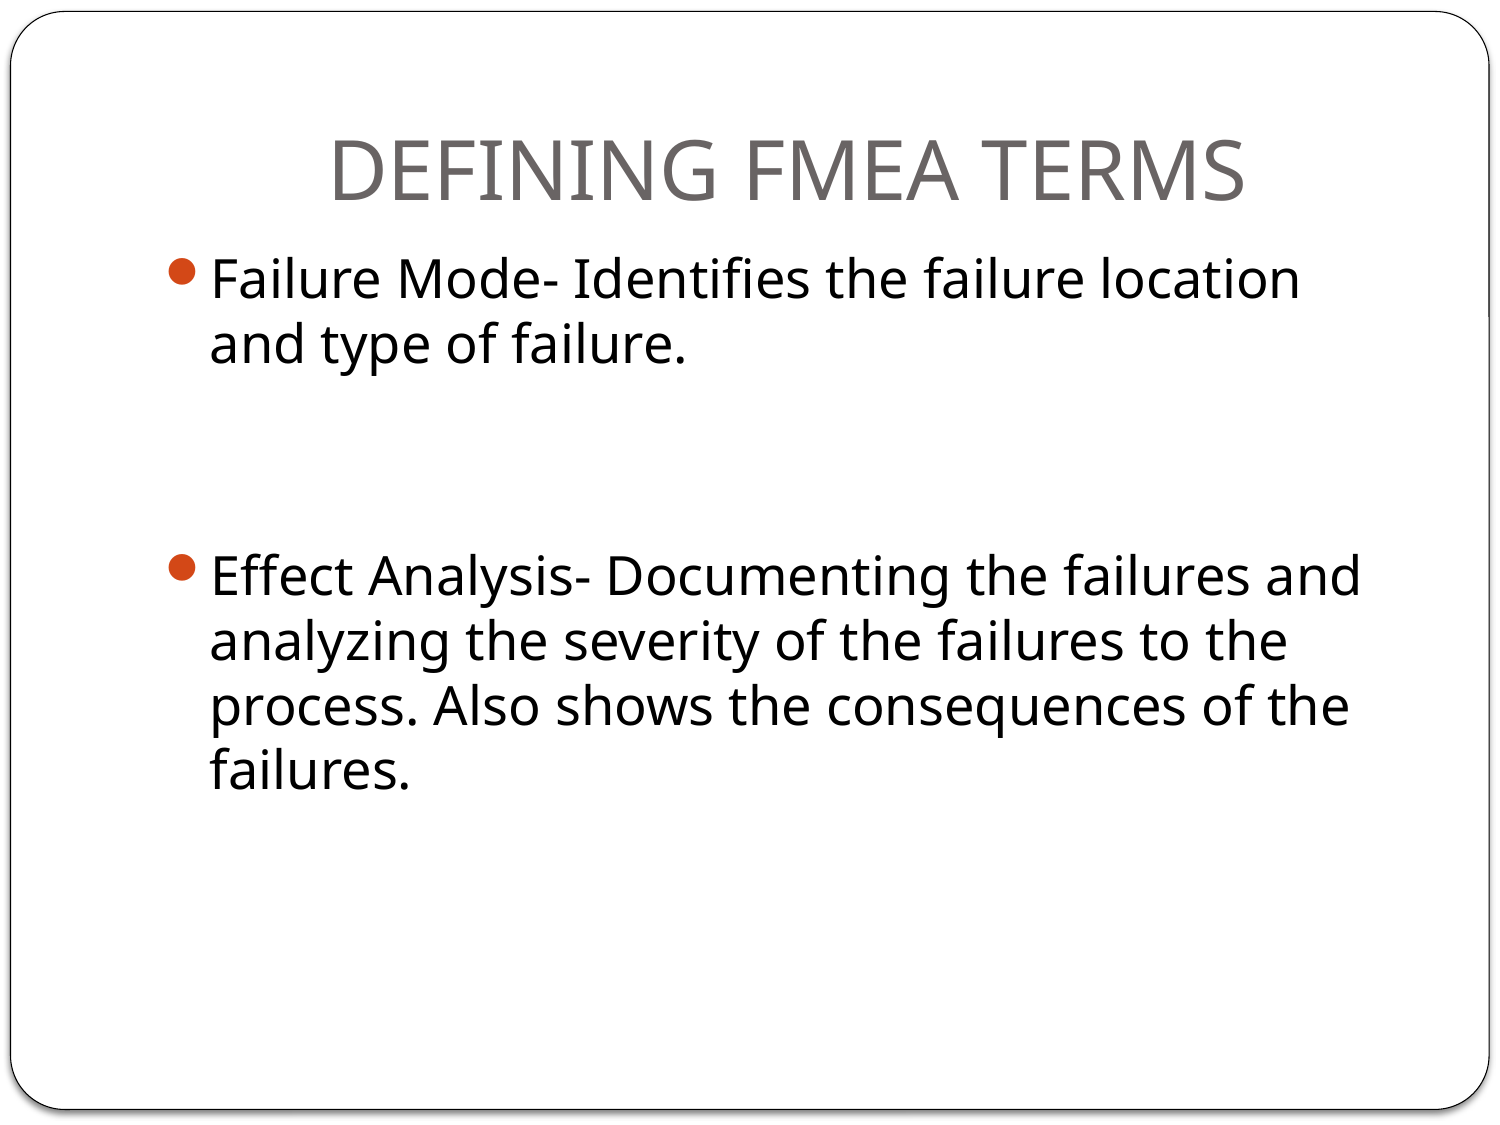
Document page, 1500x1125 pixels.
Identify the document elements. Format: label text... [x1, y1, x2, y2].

list Failure Mode- Identifies the failure location and type of failure. Effect Analysis- Documenting the failures and analyzing the severity of the failures to the process. Also shows the consequences of the failures. [150, 237, 1425, 988]
title DEFINING FMEA TERMS [150, 45, 1425, 233]
